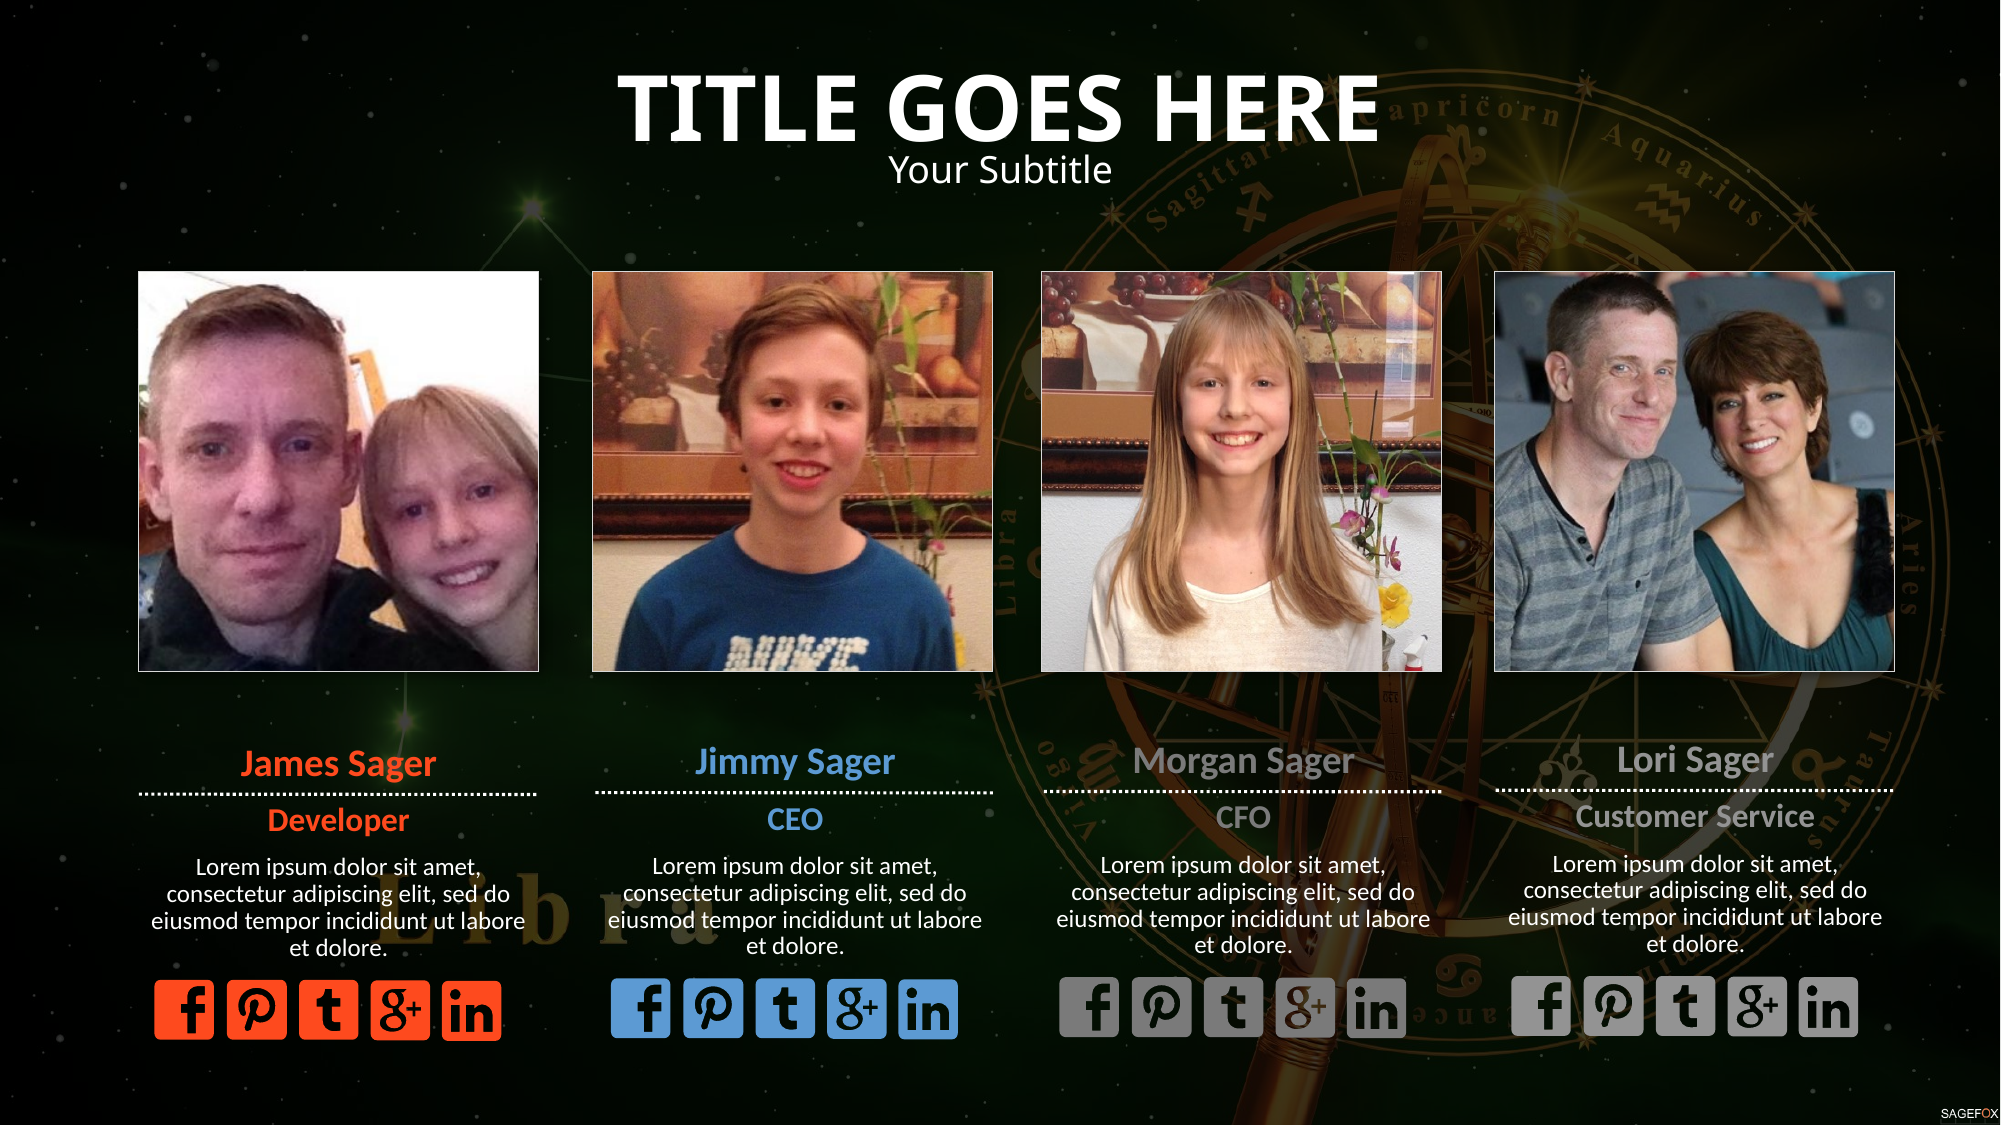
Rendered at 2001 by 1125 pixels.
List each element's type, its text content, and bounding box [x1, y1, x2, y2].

text_box Lorem ipsum dolor sit amet, consectetur adipiscing elit, sed do eiusmod tempor incididunt ut labore et dolore. [1495, 850, 1896, 964]
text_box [154, 979, 502, 1041]
text_box James Sager [163, 742, 514, 785]
text_box Customer Service [1520, 796, 1871, 839]
text_box [1494, 271, 1896, 673]
text_box CEO [620, 798, 971, 841]
text_box [591, 270, 993, 672]
text_box Morgan Sager [1068, 739, 1419, 782]
text_box [138, 270, 540, 672]
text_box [1511, 976, 1859, 1038]
text_box Jimmy Sager [620, 740, 971, 784]
text_box Lorem ipsum dolor sit amet, consectetur adipiscing elit, sed do eiusmod tempor incididunt ut labore et dolore. [595, 852, 996, 966]
text_box [1040, 270, 1442, 672]
text_box Lori Sager [1520, 738, 1871, 781]
picture [0, 0, 2001, 1125]
text_box CFO [1068, 797, 1419, 840]
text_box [610, 978, 958, 1040]
text_box Lorem ipsum dolor sit amet, consectetur adipiscing elit, sed do eiusmod tempor incididunt ut labore et dolore. [138, 854, 539, 968]
text_box Lorem ipsum dolor sit amet, consectetur adipiscing elit, sed do eiusmod tempor incididunt ut labore et dolore. [1043, 851, 1444, 965]
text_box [548, 42, 1452, 199]
text_box Developer [163, 799, 514, 842]
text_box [1059, 977, 1407, 1039]
